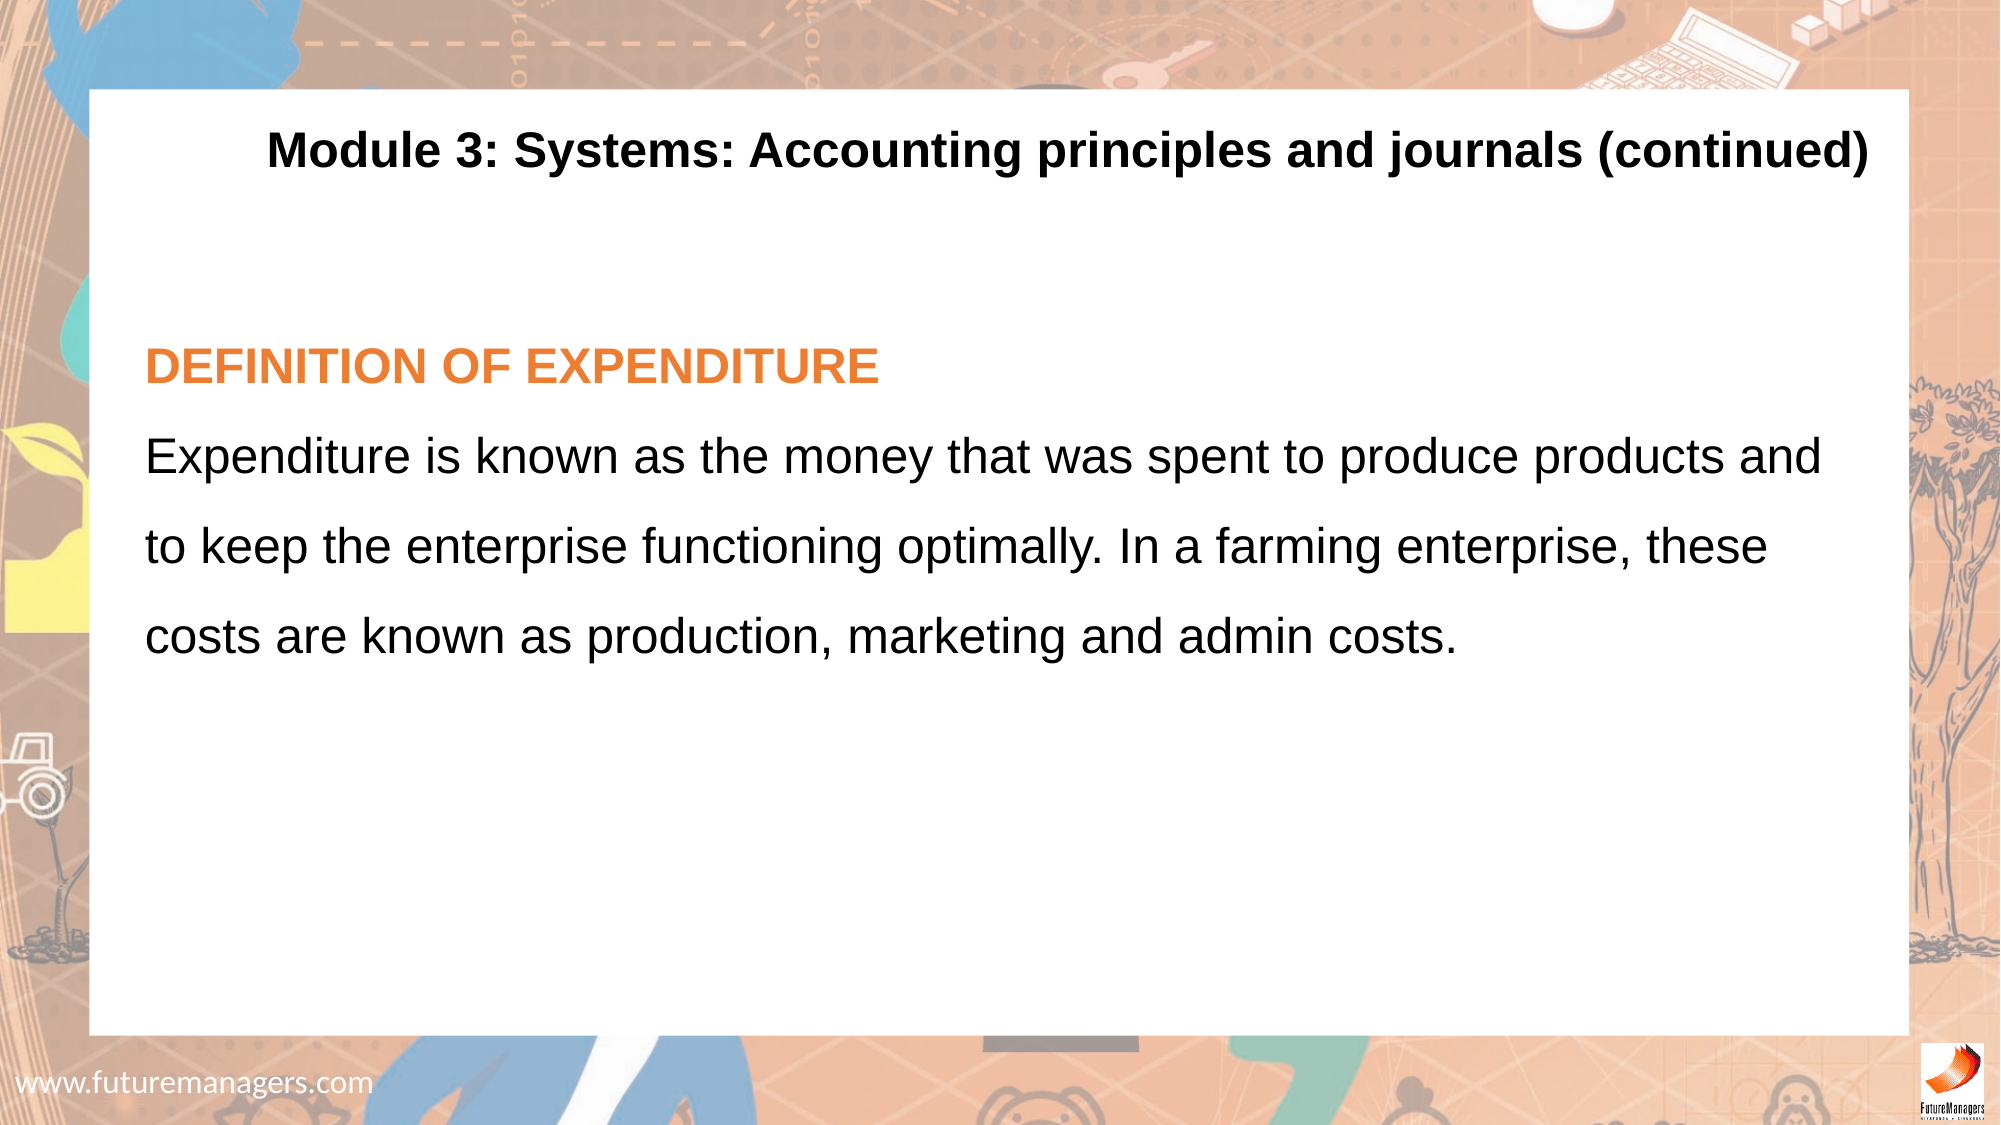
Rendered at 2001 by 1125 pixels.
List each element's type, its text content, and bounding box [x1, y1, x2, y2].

text_box Module 3: Systems: Accounting principles and journals (continued) [109, 109, 1886, 185]
text_box DEFINITION OF EXPENDITURE Expenditure is known as the money that was spent to produce products and to keep the enterprise functioning optimally. In a farming enterprise, these costs are known as production, marketing and admin costs. [130, 295, 1869, 671]
picture [1921, 1043, 1984, 1120]
text_box [88, 88, 1910, 1037]
text_box www.futuremanagers.com [0, 1052, 1447, 1108]
